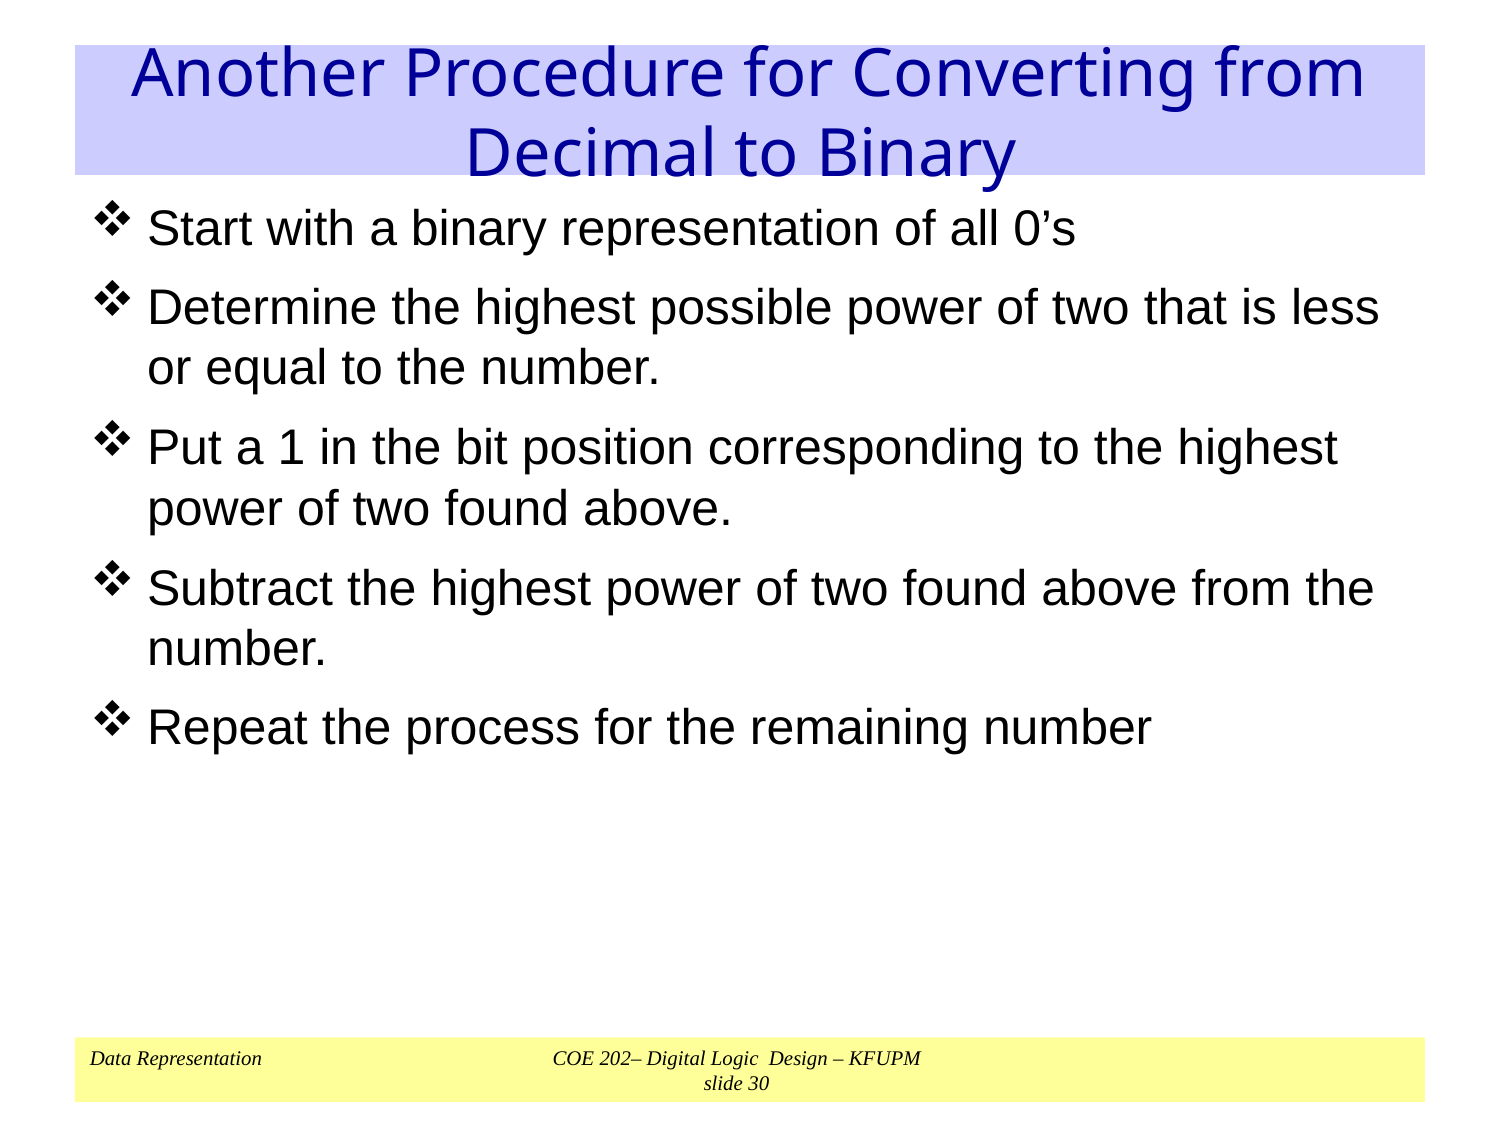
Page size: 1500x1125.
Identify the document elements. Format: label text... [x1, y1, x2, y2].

title Another Procedure for Converting from Decimal to Binary [74, 44, 1426, 176]
list Start with a binary representation of all 0’s Determine the highest possible power of two that is less or equal to the number. Put a 1 in the bit position corresponding to the highest power of two found above. Subtract the highest power of two found above from the number. Repeat the process for the remaining number [74, 187, 1426, 1032]
